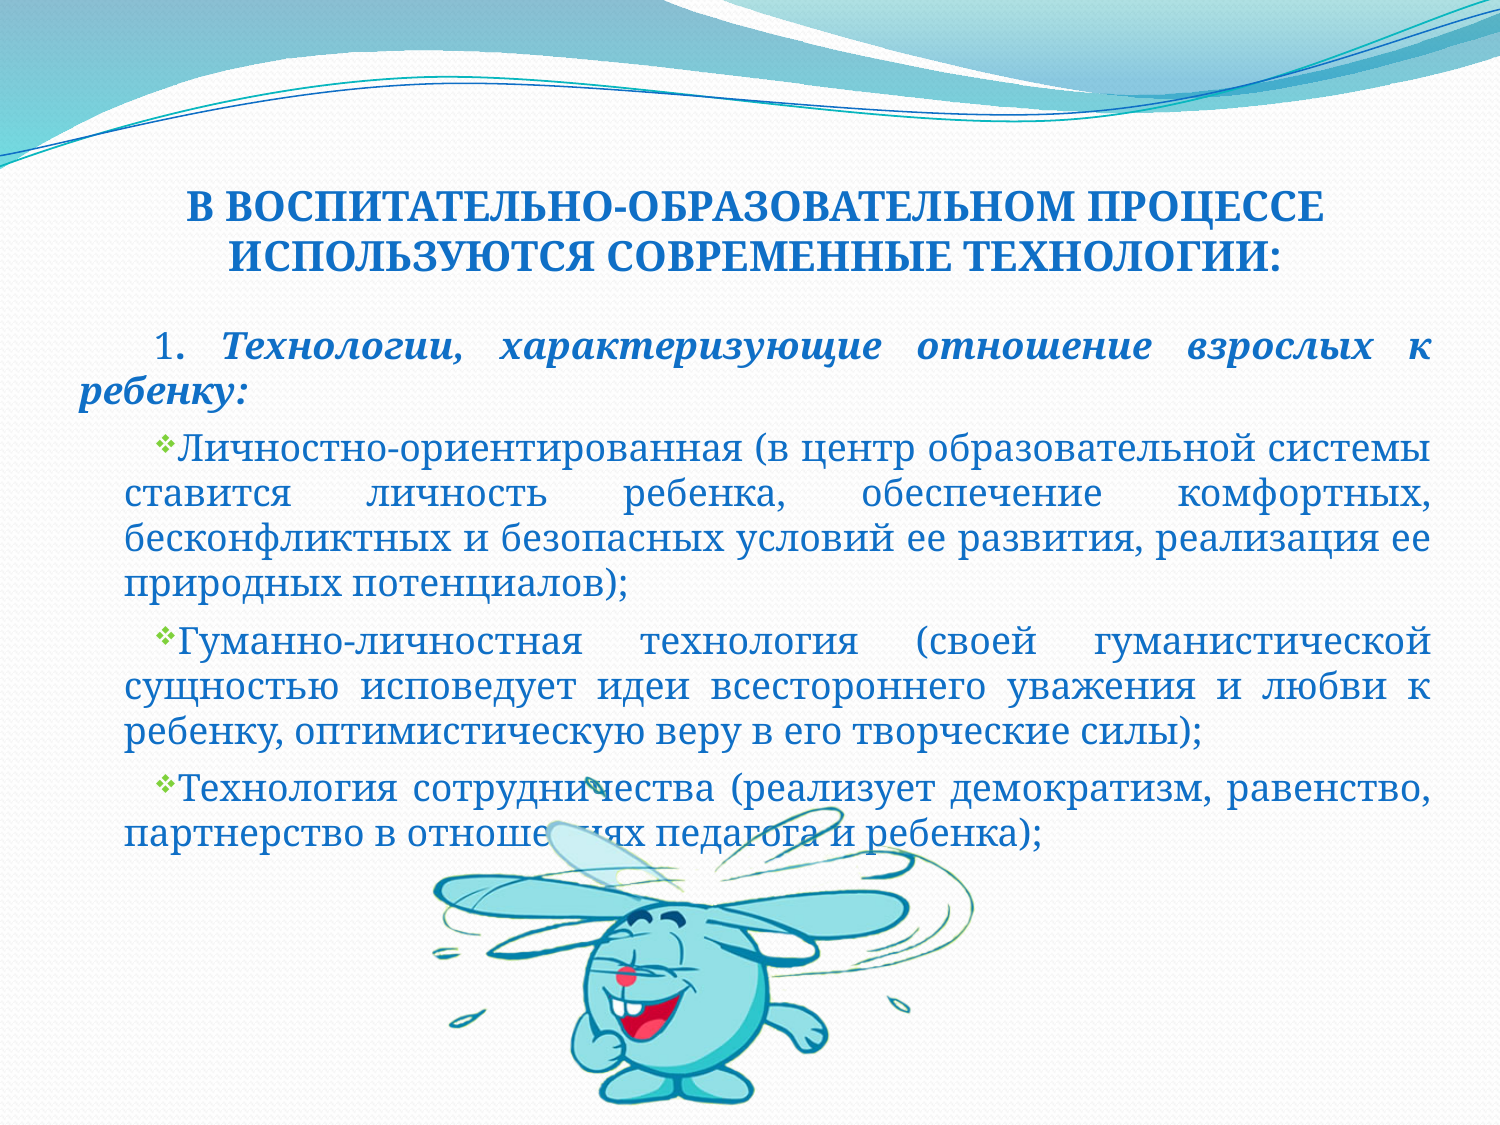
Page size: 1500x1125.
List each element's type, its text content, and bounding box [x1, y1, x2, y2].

text_box 1. Технологии, характеризующие отношение взрослых к ребенку: Личностно-ориентированная (в центр образовательной системы ставится личность ребенка, обеспечение комфортных, бесконфликтных и безопасных условий ее развития, реализация ее природных потенциалов); Гуманно-личностная технология (своей гуманистической сущностью исповедует идеи всестороннего уважения и любви к ребенку, оптимистическую веру в его творческие силы); Технология сотрудничества (реализует демократизм, равенство, партнерство в отношениях педагога и ребенка); [64, 314, 1447, 862]
picture [430, 776, 975, 1107]
text_box В воспитательно-образовательном процессе используются современные технологии: [64, 172, 1447, 288]
